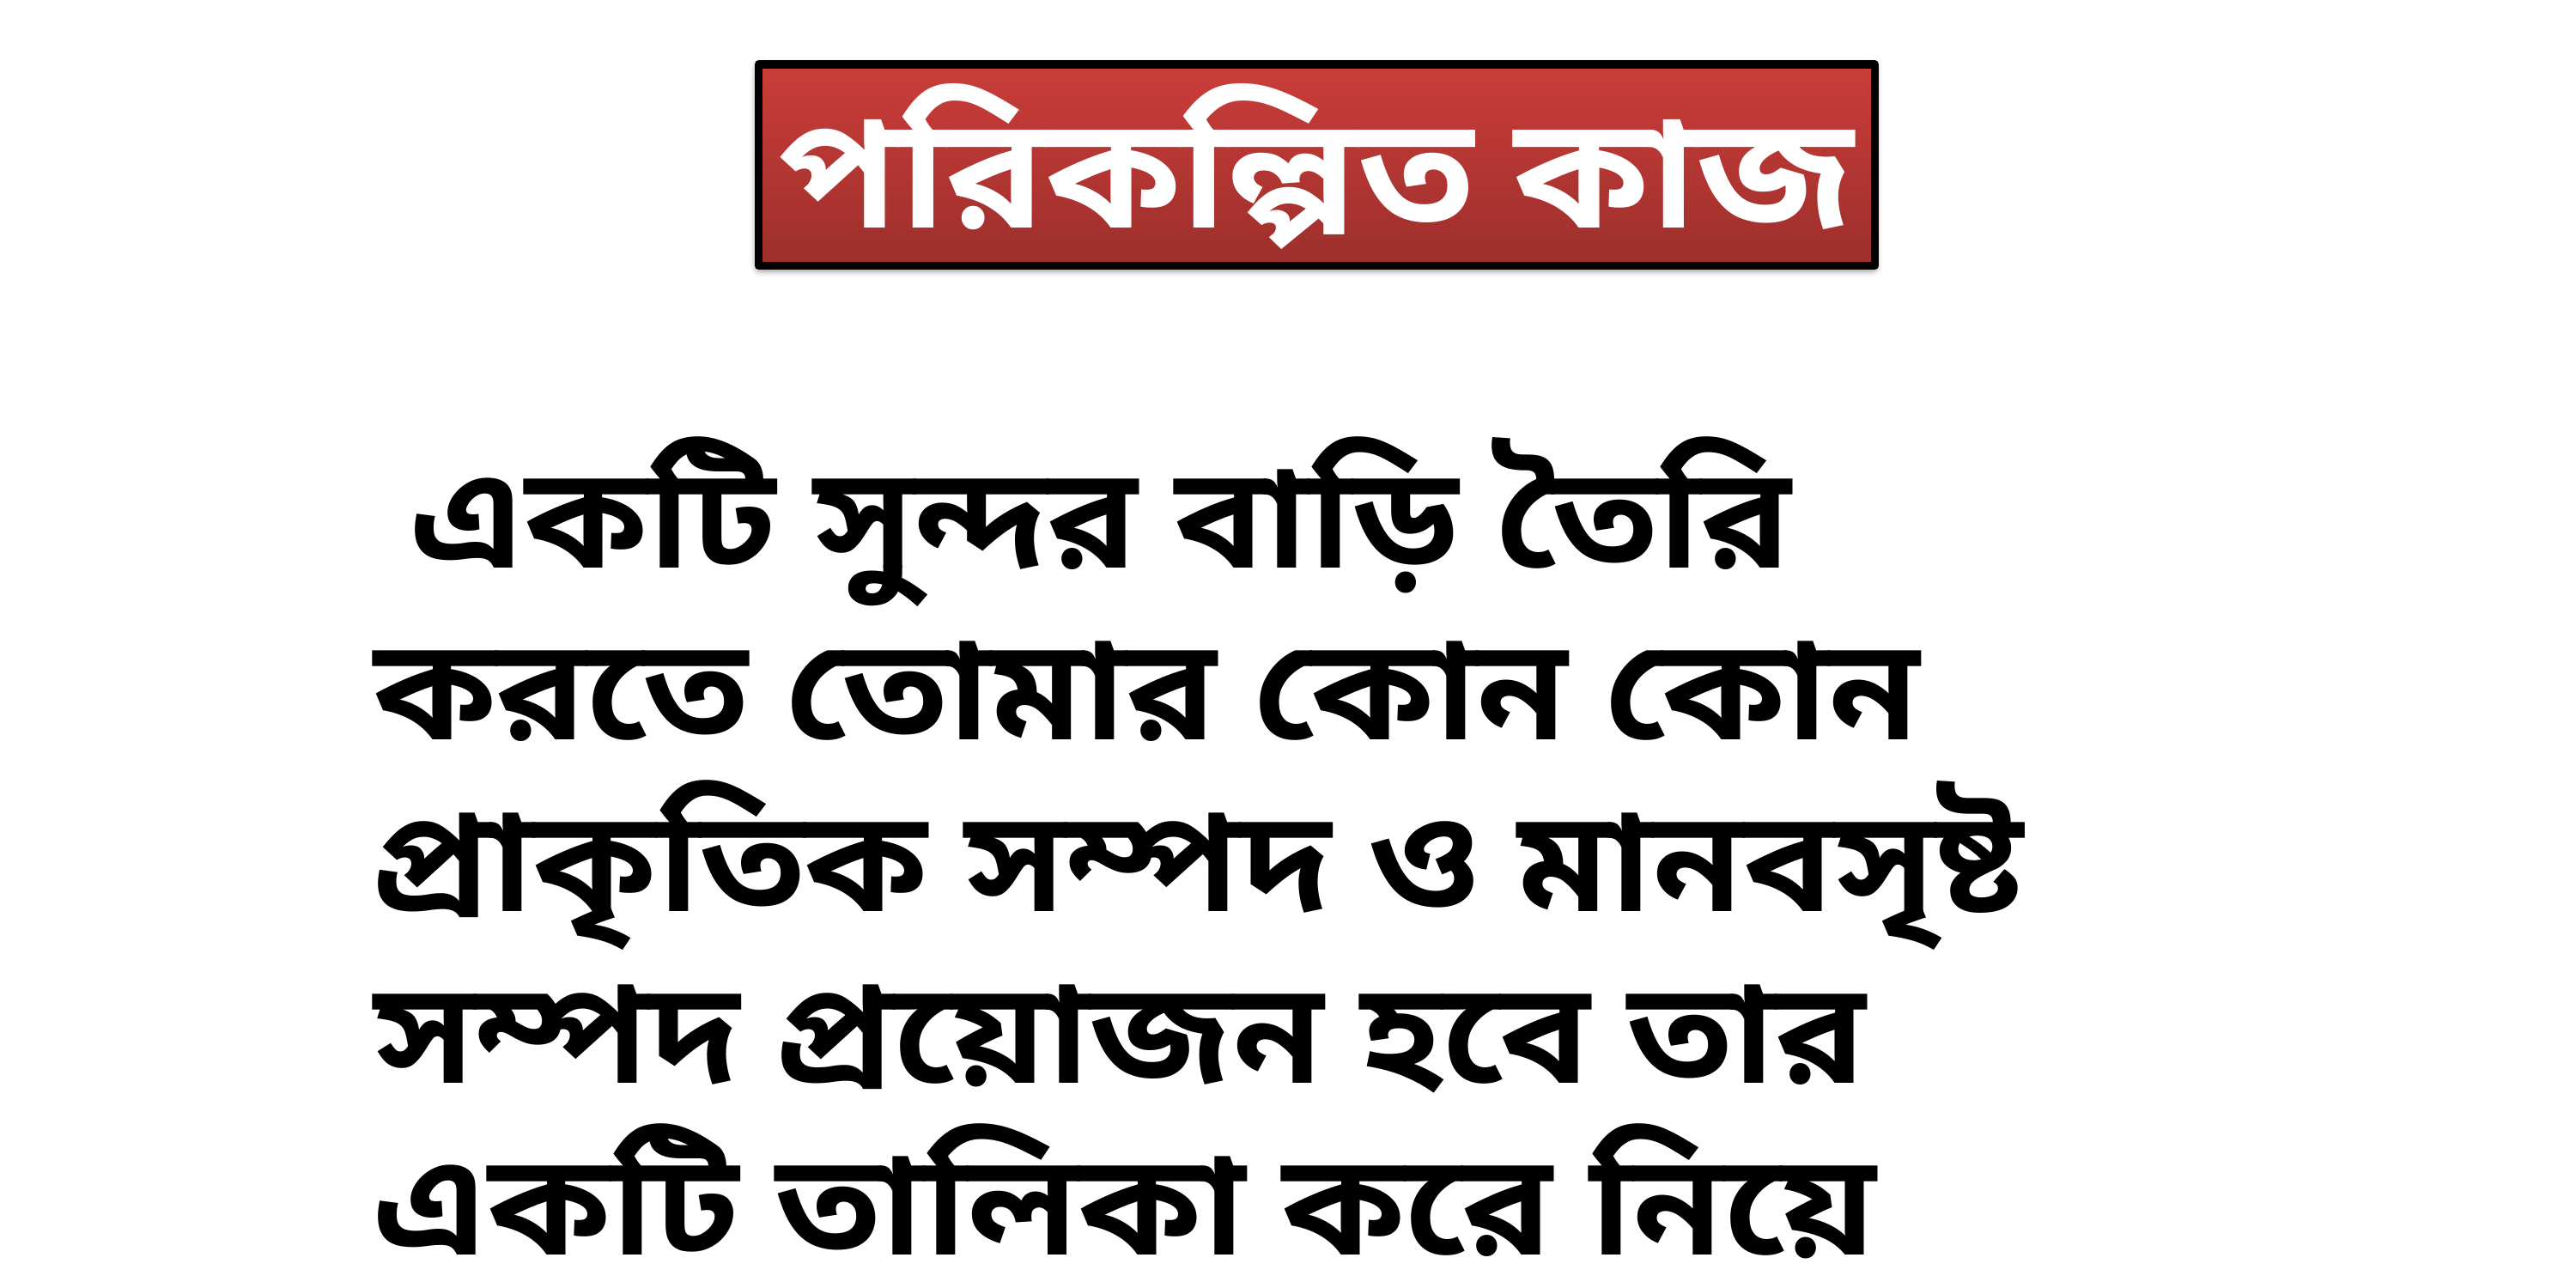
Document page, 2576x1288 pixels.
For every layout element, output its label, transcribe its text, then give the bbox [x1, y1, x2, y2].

text_box একটি সুন্দর বাড়ি তৈরি করতে তোমার কোন কোন প্রাকৃতিক সম্পদ ও মানবসৃষ্ট সম্পদ প্রয়োজন হবে তার একটি তালিকা করে নিয়ে আসবে। [359, 416, 2217, 1288]
text_box পরিকল্পিত কাজ [758, 64, 1875, 266]
